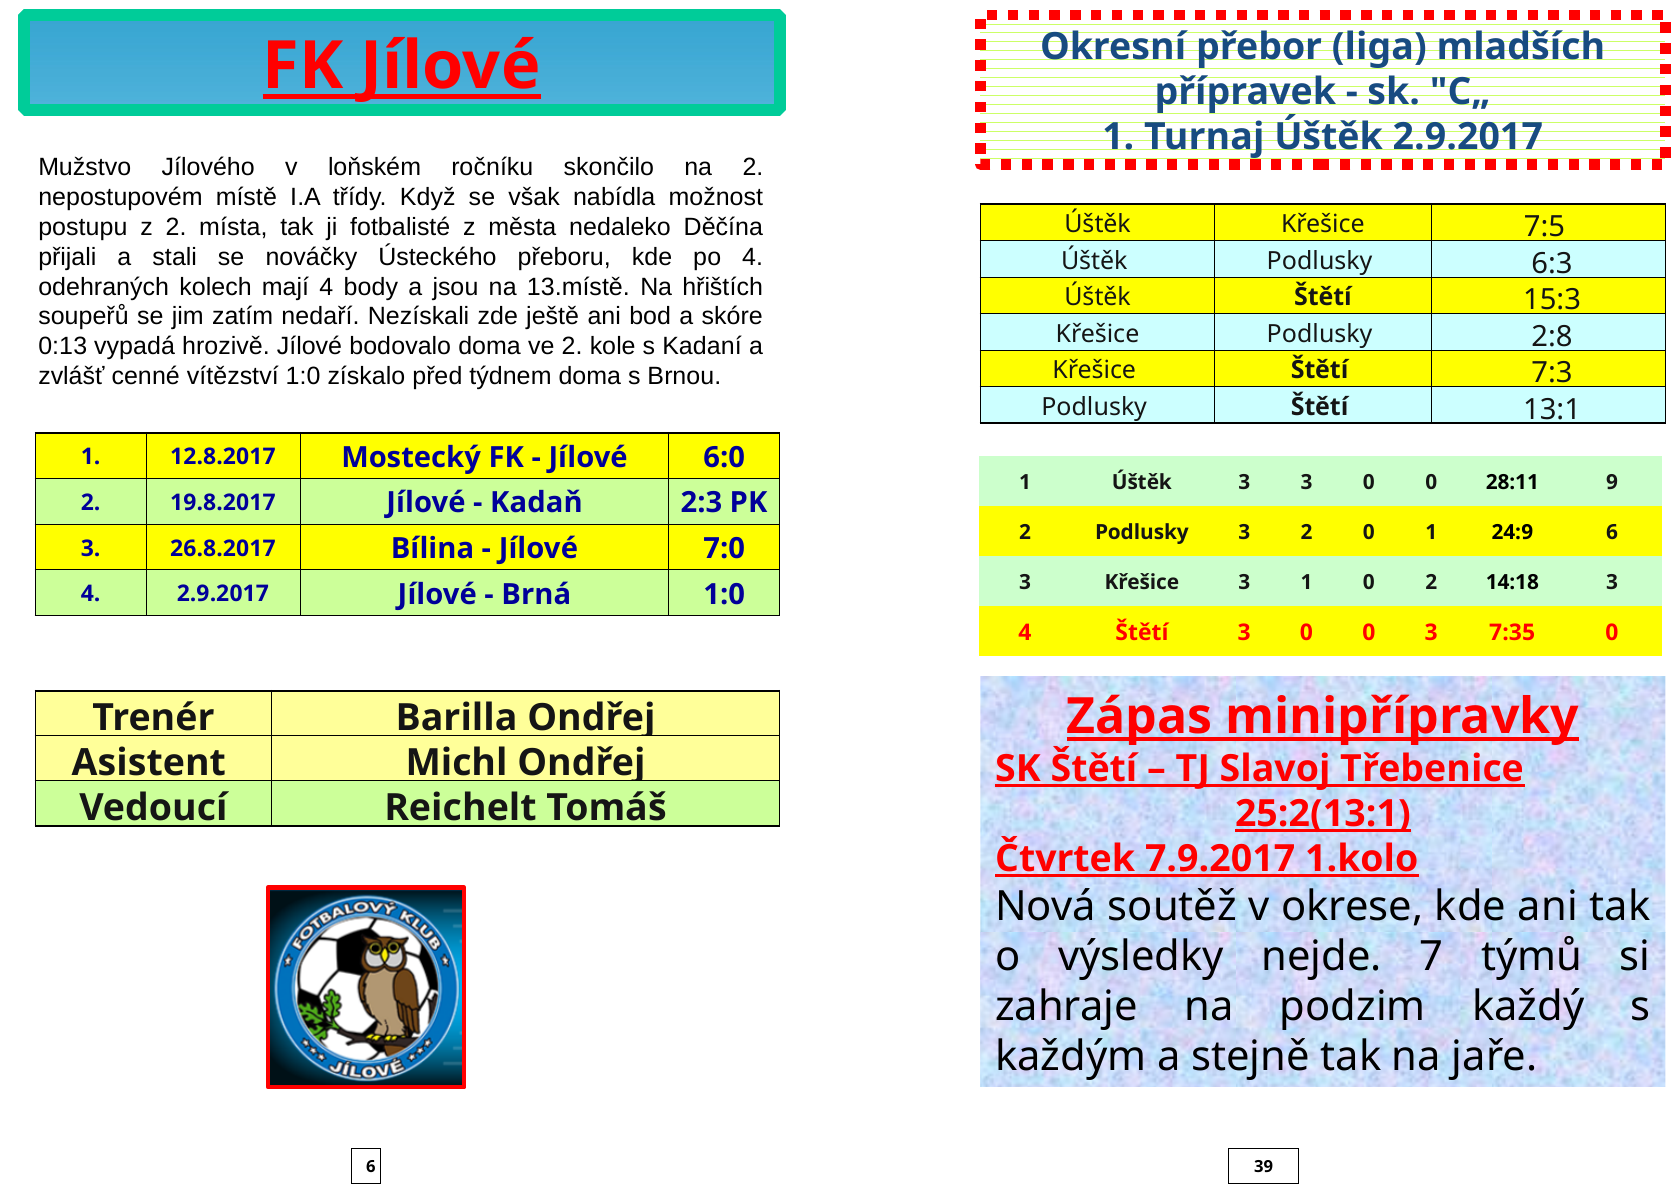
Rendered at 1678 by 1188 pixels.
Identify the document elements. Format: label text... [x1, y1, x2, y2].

table_cell Křešice [1071, 556, 1213, 606]
table_cell 7:0 [669, 525, 779, 569]
table_cell Bílina - Jílové [301, 525, 668, 569]
table_cell 1 [1275, 556, 1338, 606]
table_cell 14:18 [1462, 556, 1562, 606]
table_cell Jílové - Kadaň [301, 479, 668, 524]
text_box Zápas minipřípravky SK Štětí – TJ Slavoj Třebenice 25:2(13:1) Čtvrtek 7.9.2017 1.kolo Nová soutěž v okrese, kde ani tak o výsledky nejde. 7 týmů si zahraje na podzim každý s každým a stejně tak na jaře. [980, 676, 1666, 1087]
table_cell 15:3 [1432, 278, 1665, 313]
table_cell Křešice [981, 314, 1214, 350]
table_header 0 [1400, 456, 1462, 506]
table_cell 2.9.2017 [147, 570, 300, 615]
picture [139, 109, 290, 148]
table_cell 1 [1400, 506, 1462, 556]
table_cell 3 [1562, 556, 1662, 606]
table_cell 26.8.2017 [147, 525, 300, 569]
table_cell 3 [979, 556, 1071, 606]
table_header 6:0 [669, 434, 779, 478]
table_cell 2:8 [1432, 314, 1665, 350]
table_header 7:5 [1432, 205, 1665, 240]
table_cell Reichelt Tomáš [272, 781, 779, 825]
table_header 1. [36, 434, 146, 478]
table_header Úštěk [1071, 456, 1213, 506]
table_cell 3. [36, 525, 146, 569]
table_header Trenér [36, 692, 271, 735]
table_cell 2. [36, 479, 146, 524]
table_cell Podlusky [1215, 241, 1431, 277]
table_cell Štětí [1215, 278, 1431, 313]
table_header Mostecký FK - Jílové [301, 434, 668, 478]
table_cell Podlusky [981, 387, 1214, 422]
table_header Úštěk [981, 205, 1214, 240]
table_header 12.8.2017 [147, 434, 300, 478]
table_cell Michl Ondřej [272, 736, 779, 780]
table_cell 0 [1338, 556, 1400, 606]
table_header 9 [1562, 456, 1662, 506]
table_cell 7:35 [1462, 606, 1562, 656]
table_cell 3 [1213, 506, 1275, 556]
table_header Barilla Ondřej [272, 692, 779, 735]
table_cell Vedoucí [36, 781, 271, 825]
table_cell 24:9 [1462, 506, 1562, 556]
table_header 3 [1213, 456, 1275, 506]
table_cell 3 [1400, 606, 1462, 656]
table_cell 1:0 [669, 570, 779, 615]
table_cell Jílové - Brná [301, 570, 668, 615]
text_box Okresní přebor (liga) mladších přípravek - sk. "C„ 1. Turnaj Úštěk 2.9.2017 [980, 14, 1666, 165]
table_cell Úštěk [981, 278, 1214, 313]
table_header 0 [1338, 456, 1400, 506]
table_cell 2 [979, 506, 1071, 556]
table_cell 19.8.2017 [147, 479, 300, 524]
table_cell Úštěk [981, 241, 1214, 277]
table_cell Štětí [1215, 387, 1431, 422]
table_cell Štětí [1071, 606, 1213, 656]
table_cell Asistent [36, 736, 271, 780]
text_box 6 [351, 1148, 381, 1184]
table_cell 0 [1562, 606, 1662, 656]
table_cell 6 [1562, 506, 1662, 556]
table_cell 7:3 [1432, 351, 1665, 386]
table_cell 13:1 [1432, 387, 1665, 422]
table_cell 6:3 [1432, 241, 1665, 277]
table_cell Podlusky [1215, 314, 1431, 350]
table_cell 0 [1275, 606, 1338, 656]
table_cell Podlusky [1071, 506, 1213, 556]
text_box FK Jílové [23, 14, 780, 110]
table_header 28:11 [1462, 456, 1562, 506]
text_box Mužstvo Jílového v loňském ročníku skončilo na 2. nepostupovém místě I.A třídy. Když se však nabídla možnost postupu z 2. místa, tak ji fotbalisté z města nedaleko Děčína přijali a stali se nováčky Ústeckého přeboru, kde po 4. odehraných kolech mají 4 body a jsou na 13.místě. Na hřištích soupeřů se jim zatím nedaří. Nezískali zde ještě ani bod a skóre 0:13 vypadá hrozivě. Jílové bodovalo doma ve 2. kole s Kadaní a zvlášť cenné vítězství 1:0 získalo před týdnem doma s Brnou. [23, 143, 780, 398]
table_cell 3 [1213, 556, 1275, 606]
table_cell 0 [1338, 606, 1400, 656]
table_cell 2:3 PK [669, 479, 779, 524]
table_cell 4 [979, 606, 1071, 656]
text_box 39 [1228, 1148, 1299, 1184]
table_header 3 [1275, 456, 1338, 506]
picture [270, 889, 462, 1085]
table_cell 2 [1275, 506, 1338, 556]
table_cell Křešice [981, 351, 1214, 386]
table_cell Štětí [1215, 351, 1431, 386]
table_cell 2 [1400, 556, 1462, 606]
table_cell 0 [1338, 506, 1400, 556]
table_header Křešice [1215, 205, 1431, 240]
table_cell 4. [36, 570, 146, 615]
table_cell 3 [1213, 606, 1275, 656]
table_header 1 [979, 456, 1071, 506]
